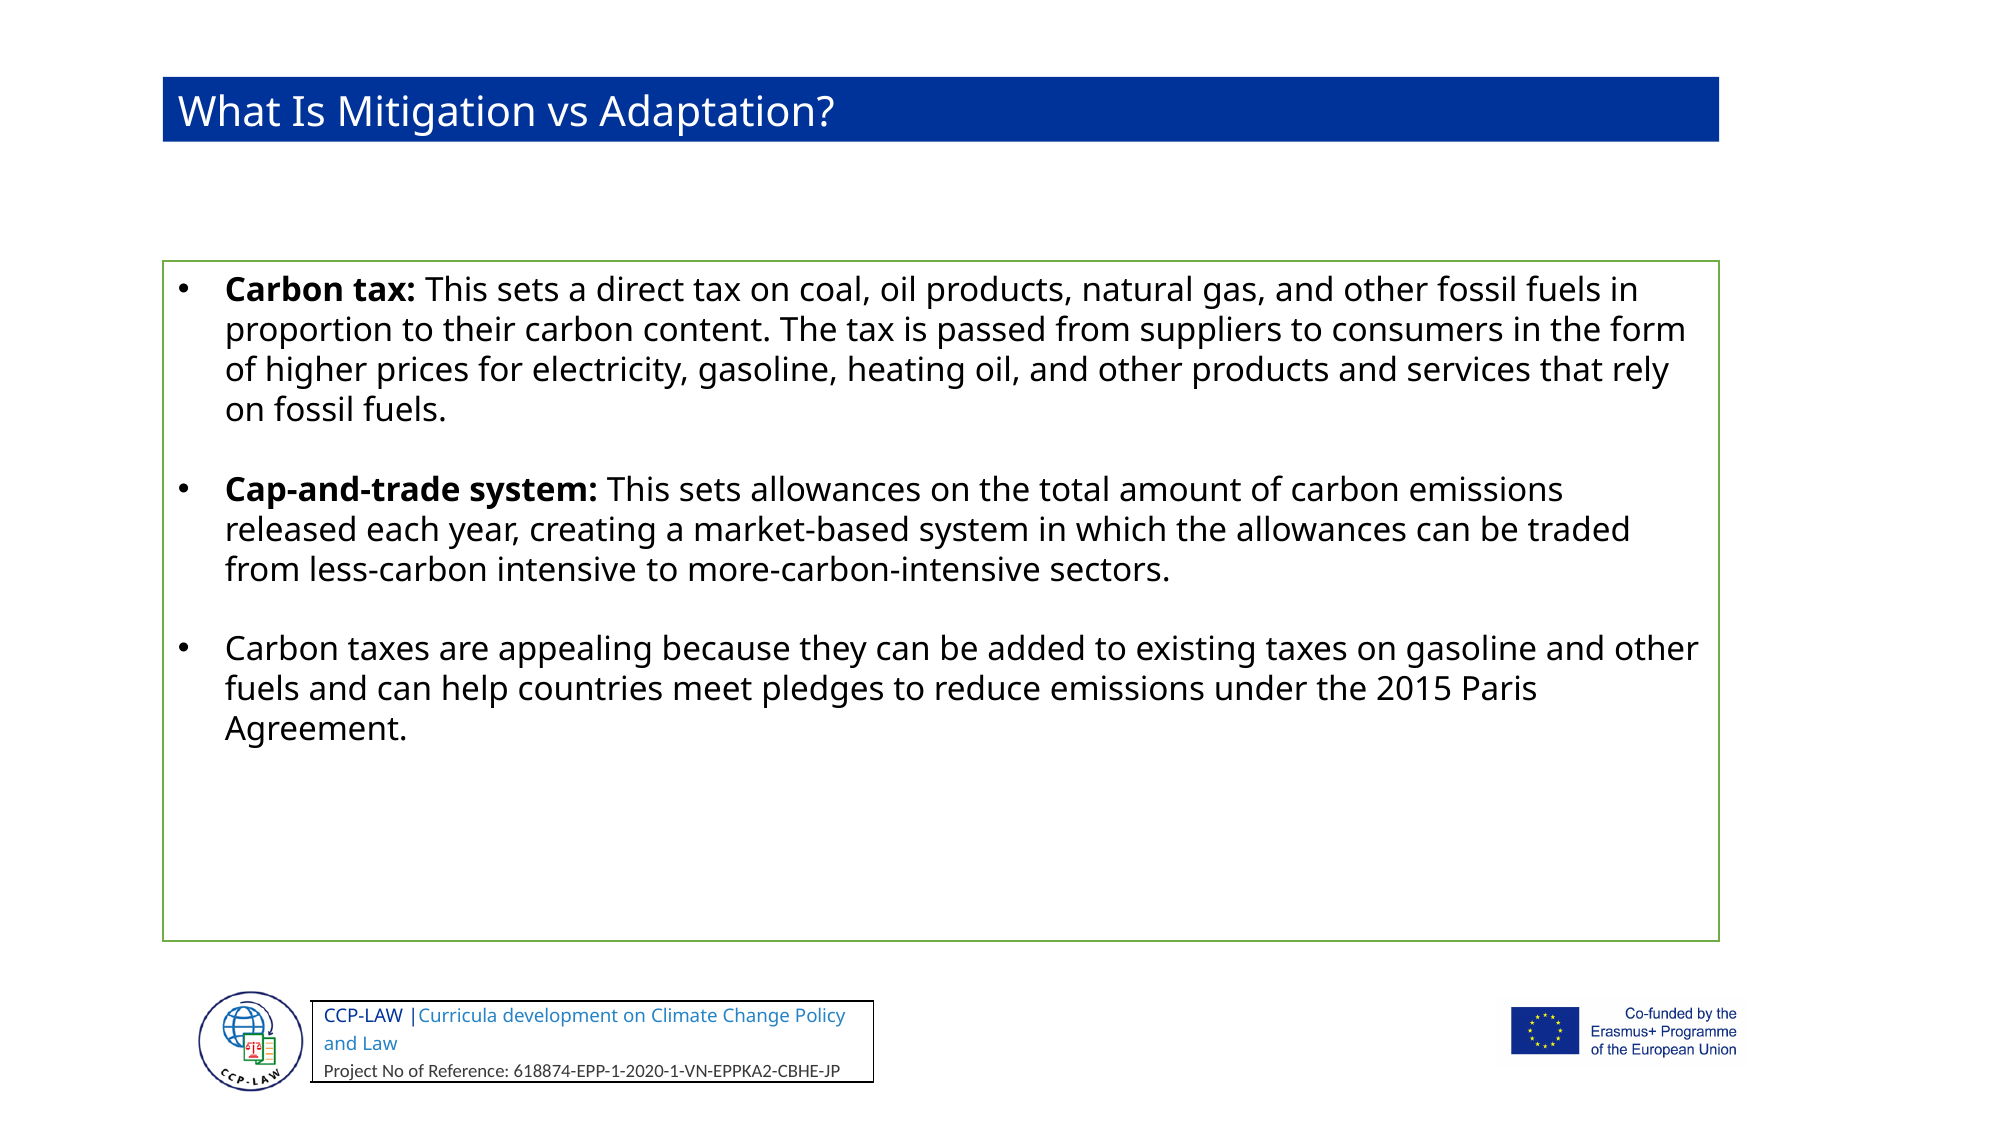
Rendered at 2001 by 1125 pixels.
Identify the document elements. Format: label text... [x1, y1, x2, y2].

text_box What Is Mitigation vs Adaptation? [162, 76, 1720, 142]
picture [1497, 997, 1748, 1068]
text_box Carbon tax: This sets a direct tax on coal, oil products, natural gas, and other fossil fuels in proportion to their carbon content. The tax is passed from suppliers to consumers in the form of higher prices for electricity, gasoline, heating oil, and other products and services that rely on fossil fuels. Cap-and-trade system: This sets allowances on the total amount of carbon emissions released each year, creating a market-based system in which the allowances can be traded from less-carbon intensive to more-carbon-intensive sectors. Carbon taxes are appealing because they can be added to existing taxes on gasoline and other fuels and can help countries meet pledges to reduce emissions under the 2015 Paris Agreement. [162, 261, 1720, 942]
picture [195, 984, 310, 1095]
